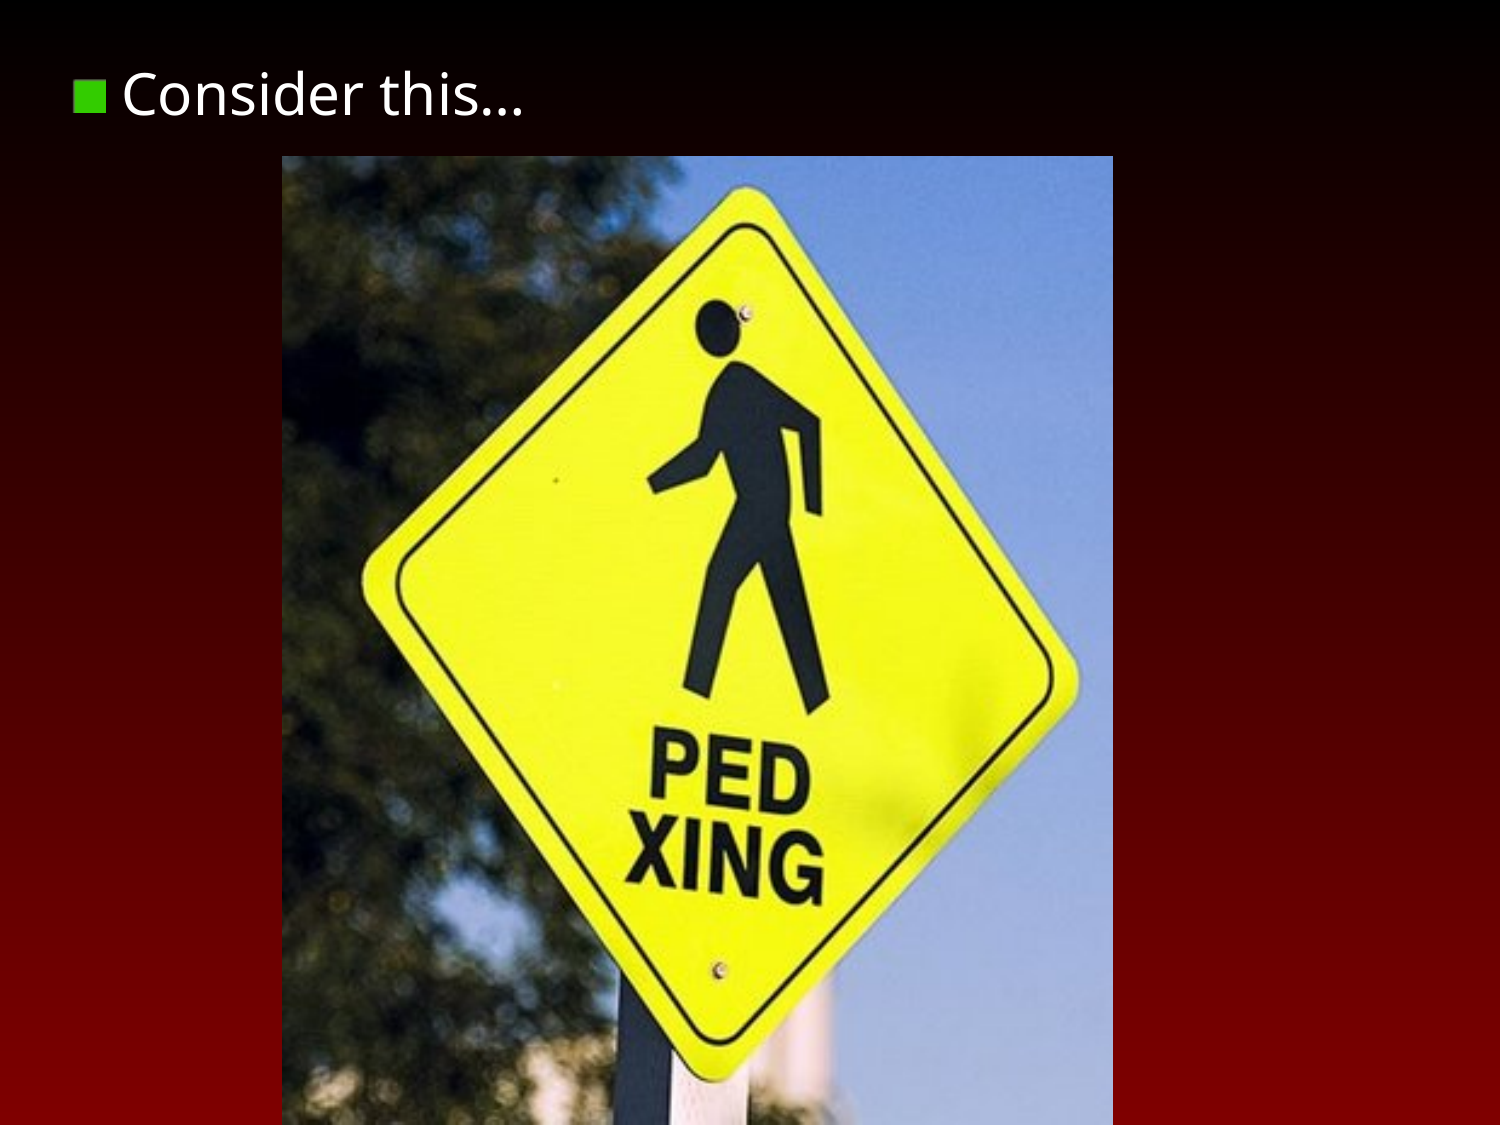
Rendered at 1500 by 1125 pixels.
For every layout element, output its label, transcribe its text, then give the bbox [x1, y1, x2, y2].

picture [281, 156, 1113, 1125]
picture [65, 71, 106, 113]
text_box Consider this… [50, 50, 1450, 1063]
